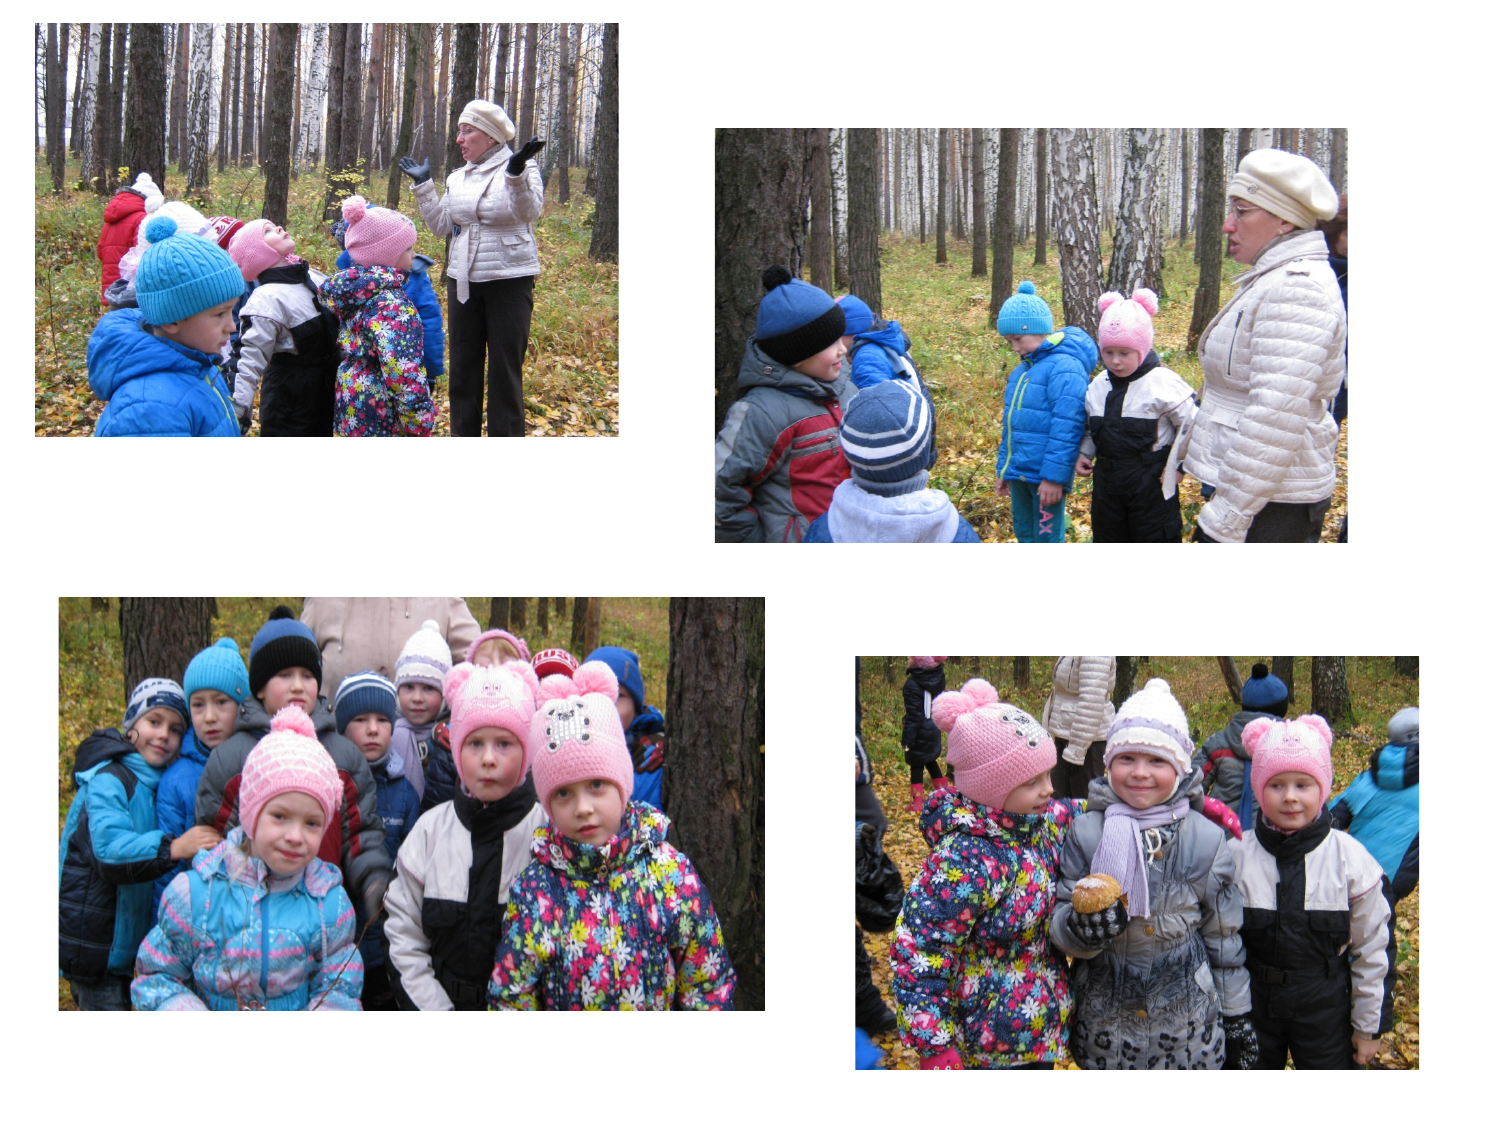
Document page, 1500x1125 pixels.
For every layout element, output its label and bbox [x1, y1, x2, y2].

picture [58, 597, 766, 1012]
picture [855, 655, 1420, 1070]
picture [714, 128, 1348, 543]
list [34, 23, 619, 437]
